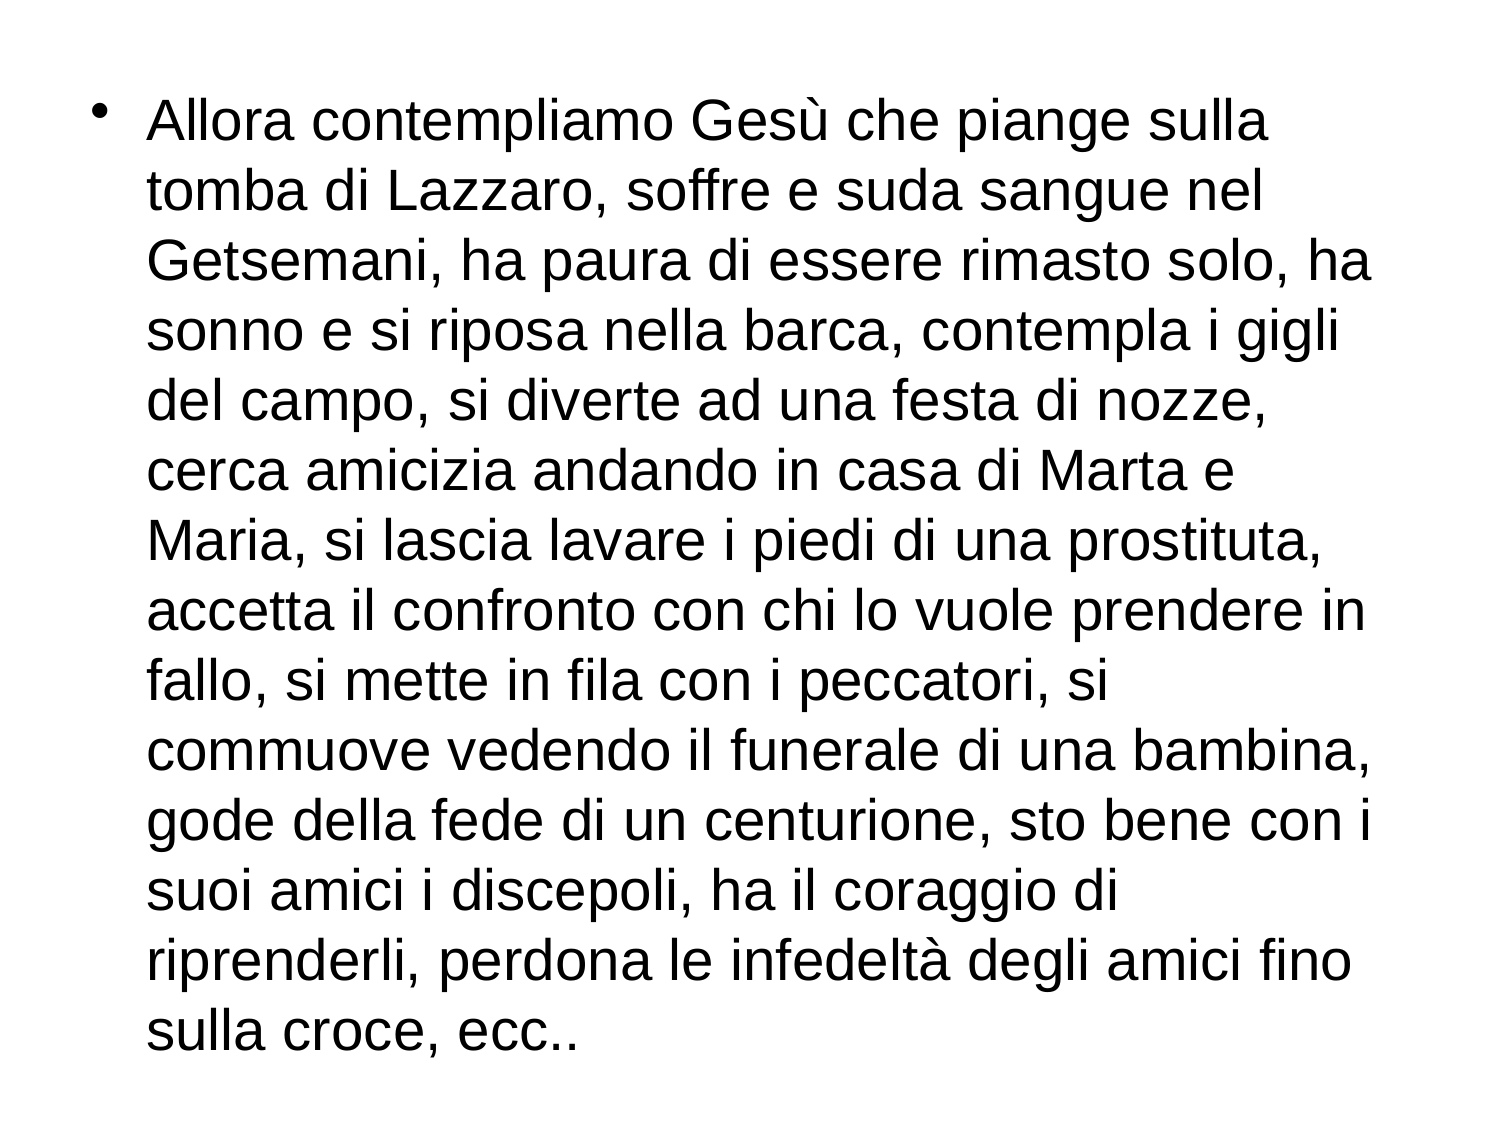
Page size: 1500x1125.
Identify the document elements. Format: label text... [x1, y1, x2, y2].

list Allora contempliamo Gesù che piange sulla tomba di Lazzaro, soffre e suda sangue nel Getsemani, ha paura di essere rimasto solo, ha sonno e si riposa nella barca, contempla i gigli del campo, si diverte ad una festa di nozze, cerca amicizia andando in casa di Marta e Maria, si lascia lavare i piedi di una prostituta, accetta il confronto con chi lo vuole prendere in fallo, si mette in fila con i peccatori, si commuove vedendo il funerale di una bambina, gode della fede di un centurione, sto bene con i suoi amici i discepoli, ha il coraggio di riprenderli, perdona le infedeltà degli amici fino sulla croce, ecc.. [75, 75, 1425, 1063]
